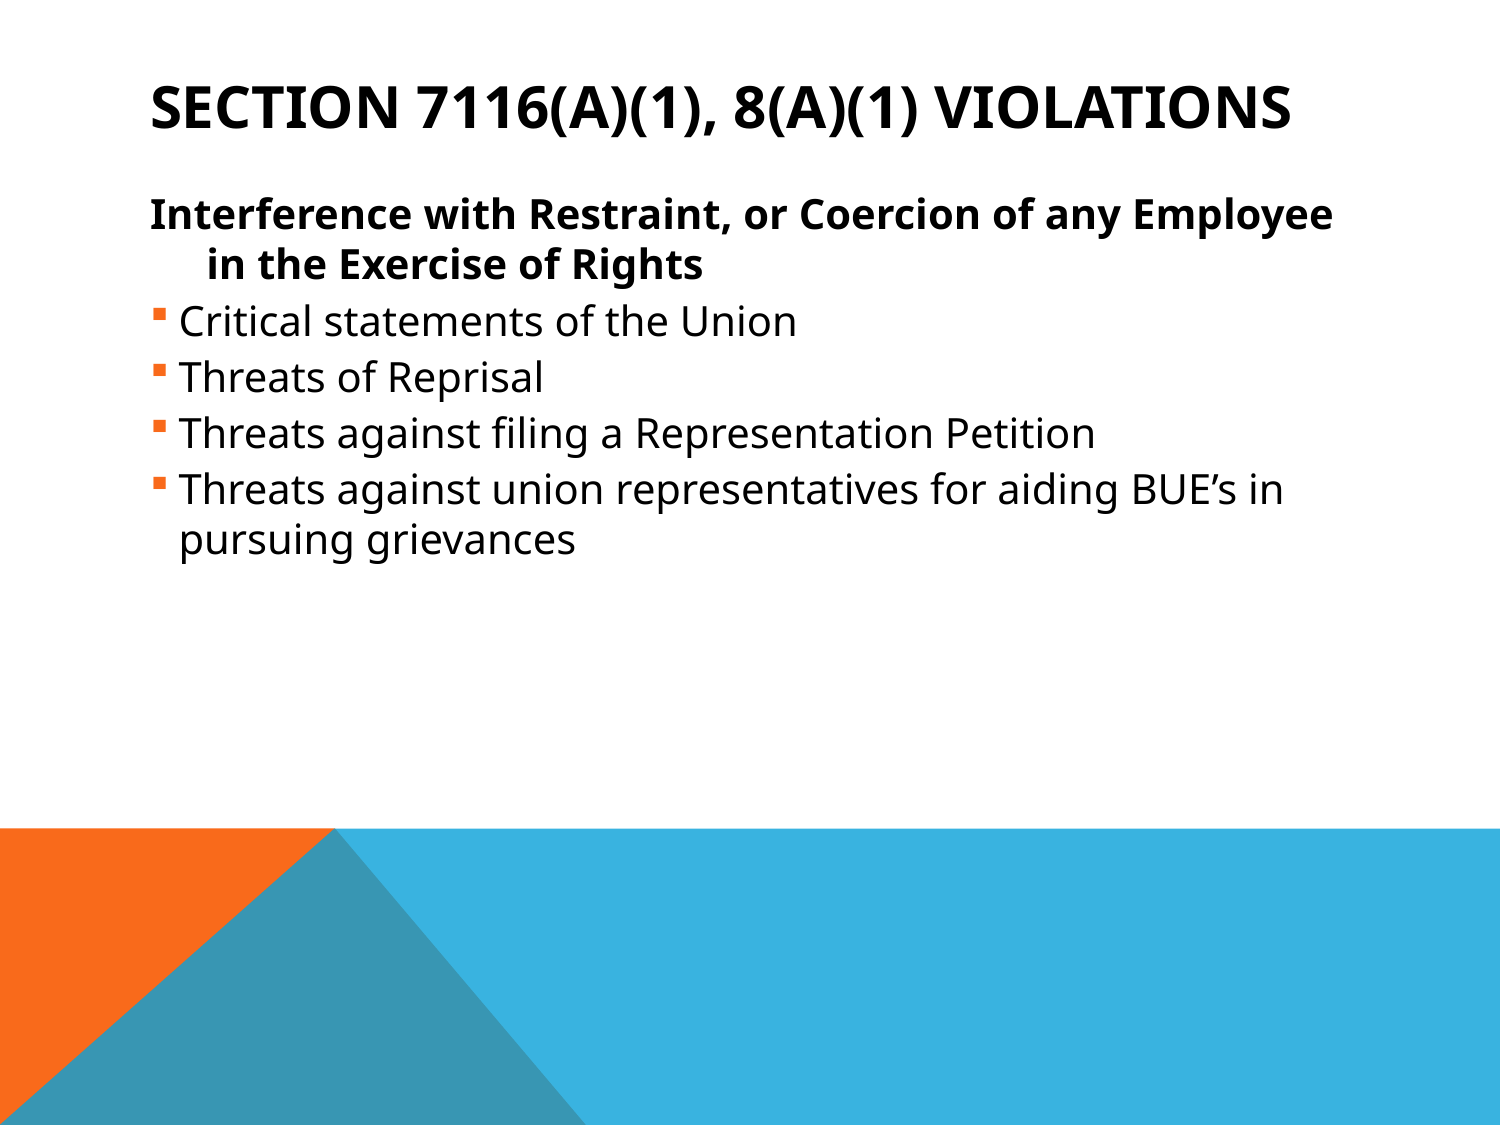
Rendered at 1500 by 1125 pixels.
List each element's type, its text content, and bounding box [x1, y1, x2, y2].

list Interference with Restraint, or Coercion of any Employee in the Exercise of Rights Critical statements of the Union Threats of Reprisal Threats against filing a Representation Petition Threats against union representatives for aiding BUE’s in pursuing grievances [135, 180, 1369, 768]
title Section 7116(a)(1), 8(a)(1) violations [135, 60, 1369, 150]
